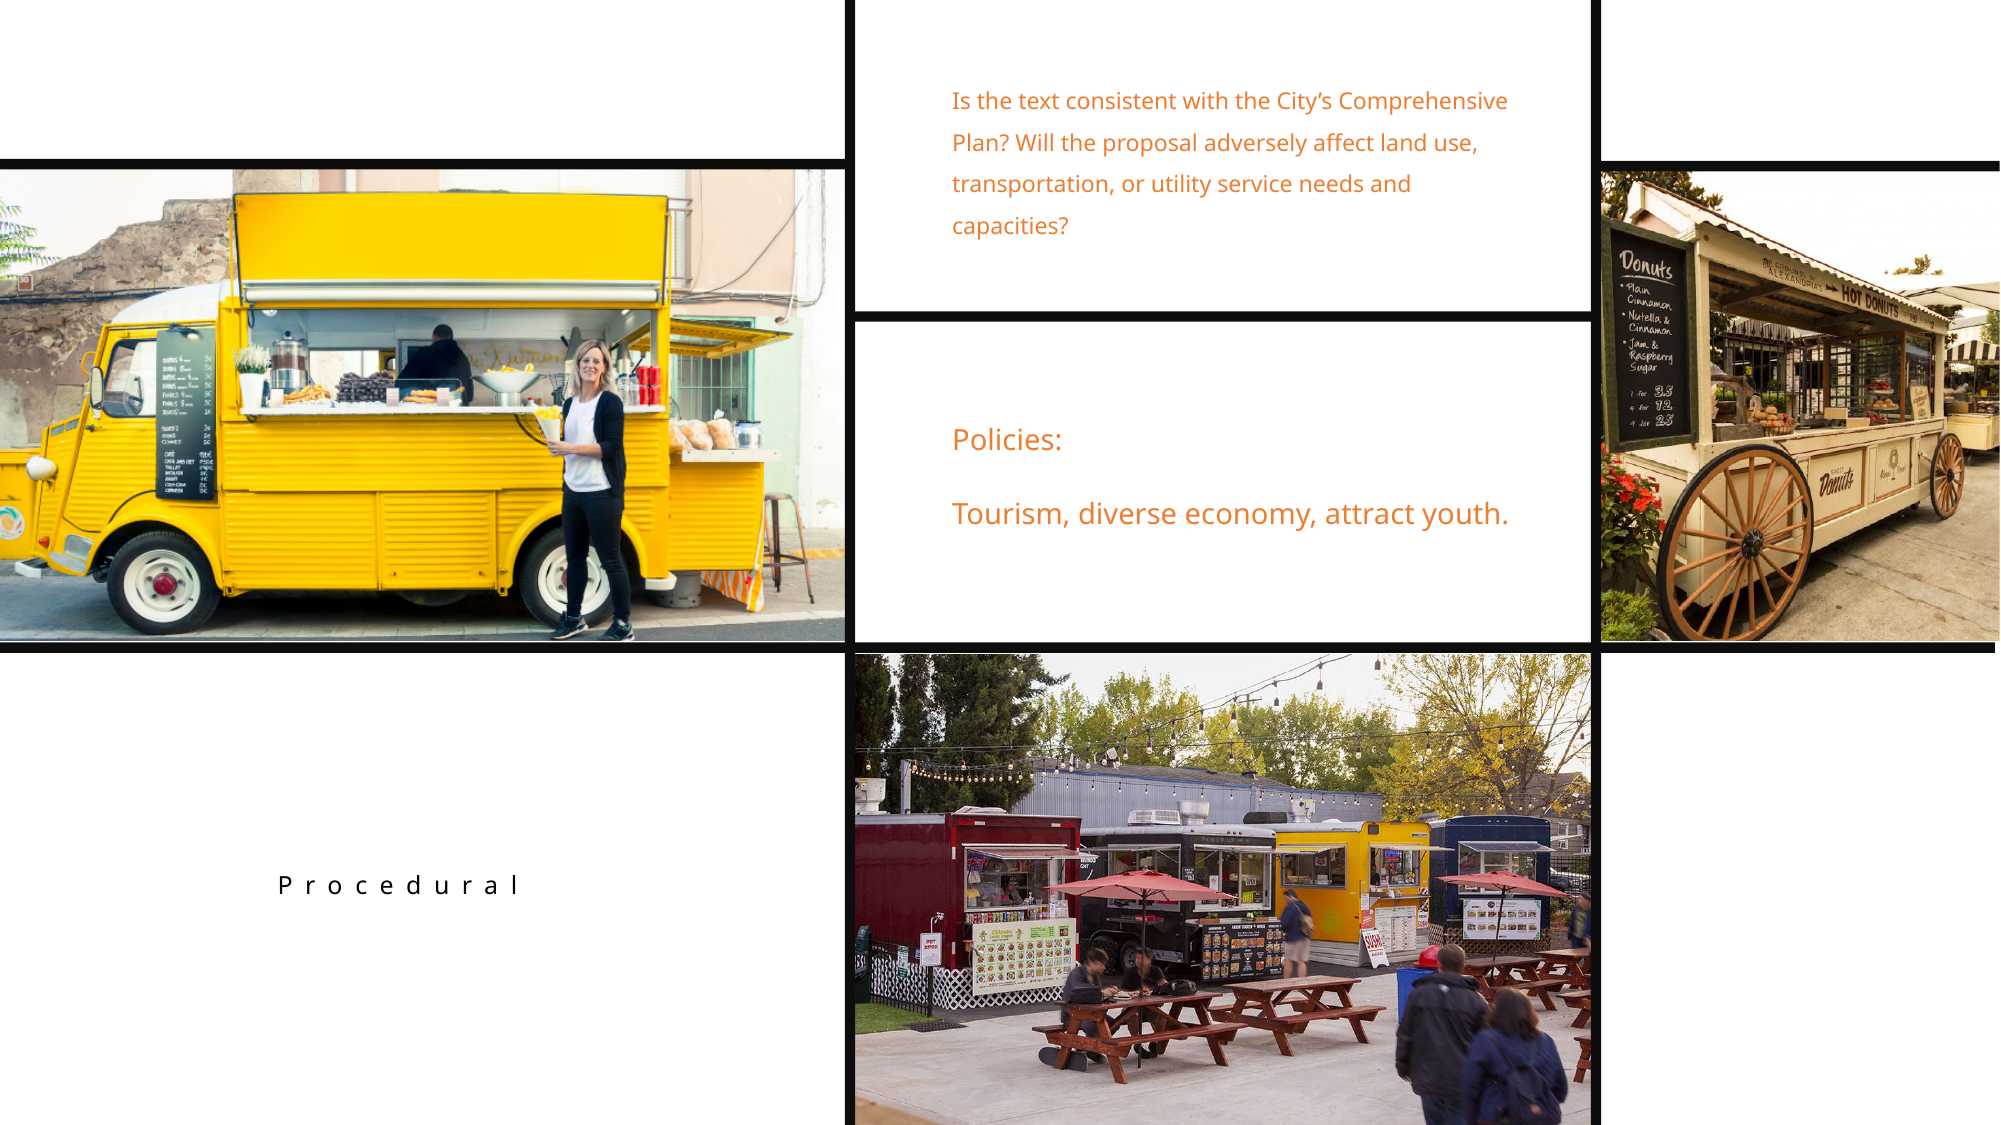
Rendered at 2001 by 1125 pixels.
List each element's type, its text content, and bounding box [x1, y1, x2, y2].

picture [1594, 164, 2000, 641]
text_box [844, 654, 853, 1125]
text_box Policies: Tourism, diverse economy, attract youth. [937, 375, 1525, 559]
text_box [1591, 654, 1602, 1125]
picture [853, 654, 1591, 1125]
title Procedural [262, 768, 663, 986]
text_box [0, 158, 844, 166]
picture [0, 166, 848, 641]
text_box [848, 310, 1594, 323]
text_box [1590, 0, 1602, 310]
text_box [1590, 323, 1594, 641]
text_box [0, 641, 1996, 654]
text_box [844, 0, 856, 310]
list Is the text consistent with the City’s Comprehensive Plan? Will the proposal adversely affect land use, transportation, or utility service needs and capacities? [937, 64, 1525, 248]
text_box [1594, 160, 2000, 164]
text_box [848, 323, 856, 641]
